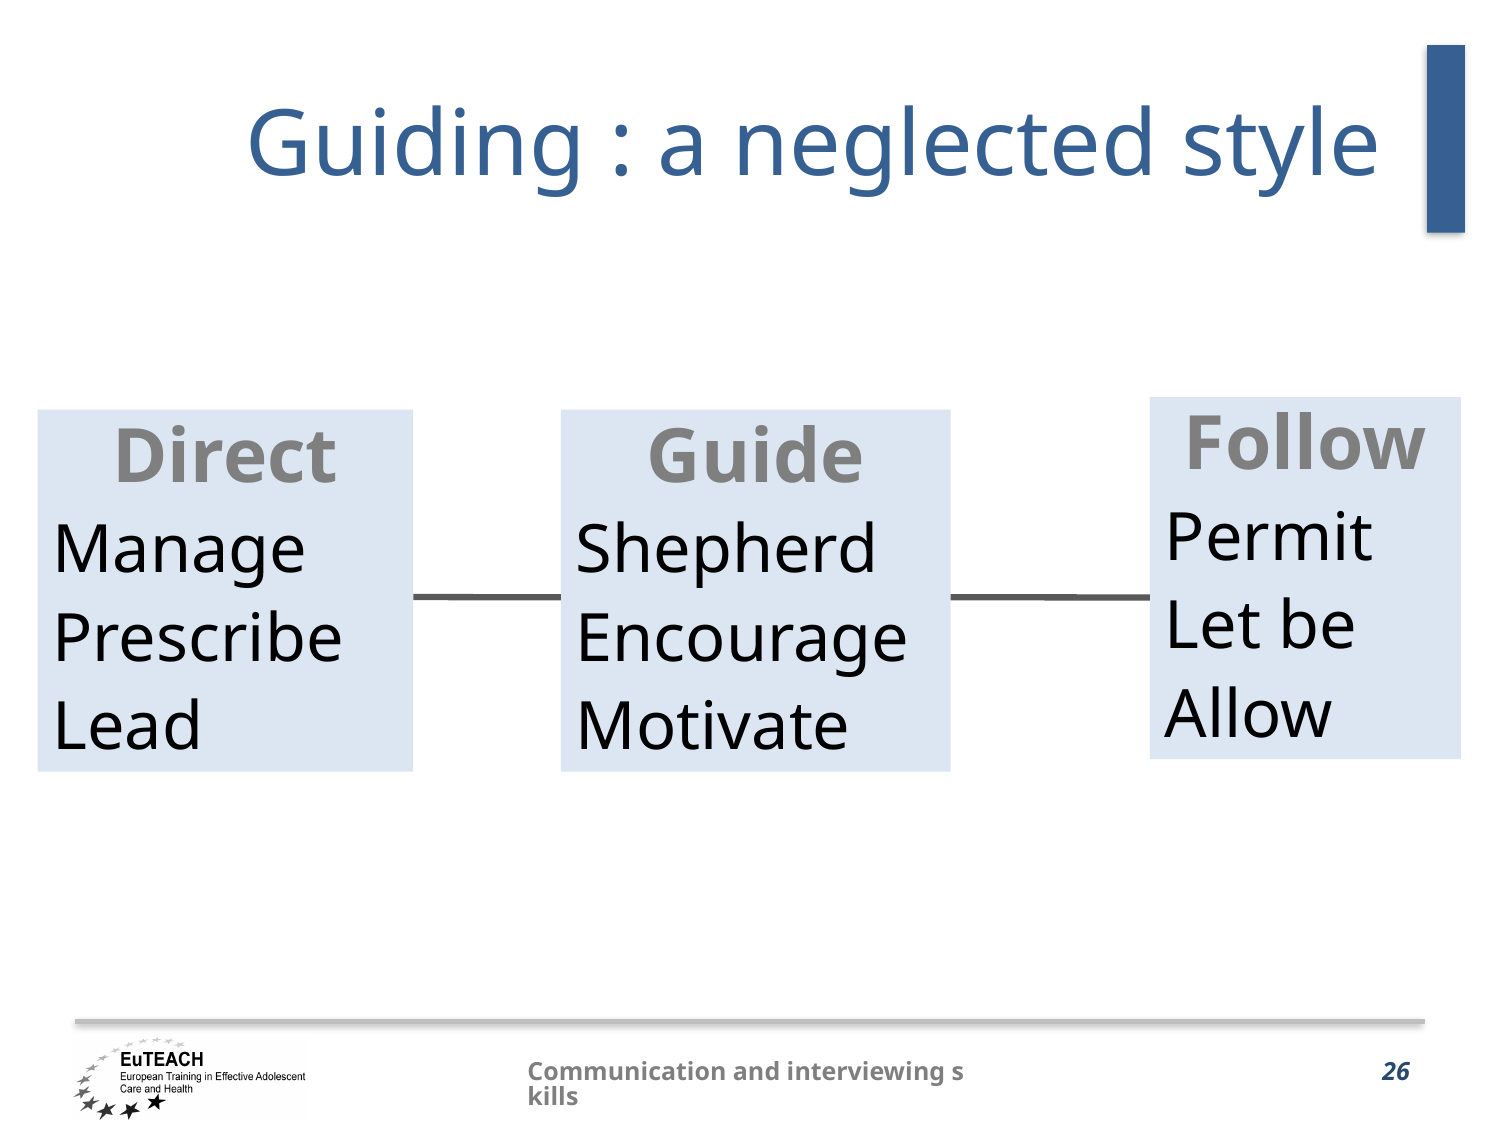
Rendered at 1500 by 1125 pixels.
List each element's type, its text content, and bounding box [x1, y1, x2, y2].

footer Communication and interviewing skills [512, 1042, 988, 1103]
title Guiding : a neglected style [75, 45, 1398, 233]
picture [73, 1037, 308, 1120]
text_box Follow Permit Let be Allow [1149, 397, 1461, 760]
slide_number 26 [1074, 1042, 1425, 1103]
text_box Direct Manage Prescribe Lead [37, 409, 414, 772]
text_box Guide Shepherd Encourage Motivate [560, 409, 951, 772]
